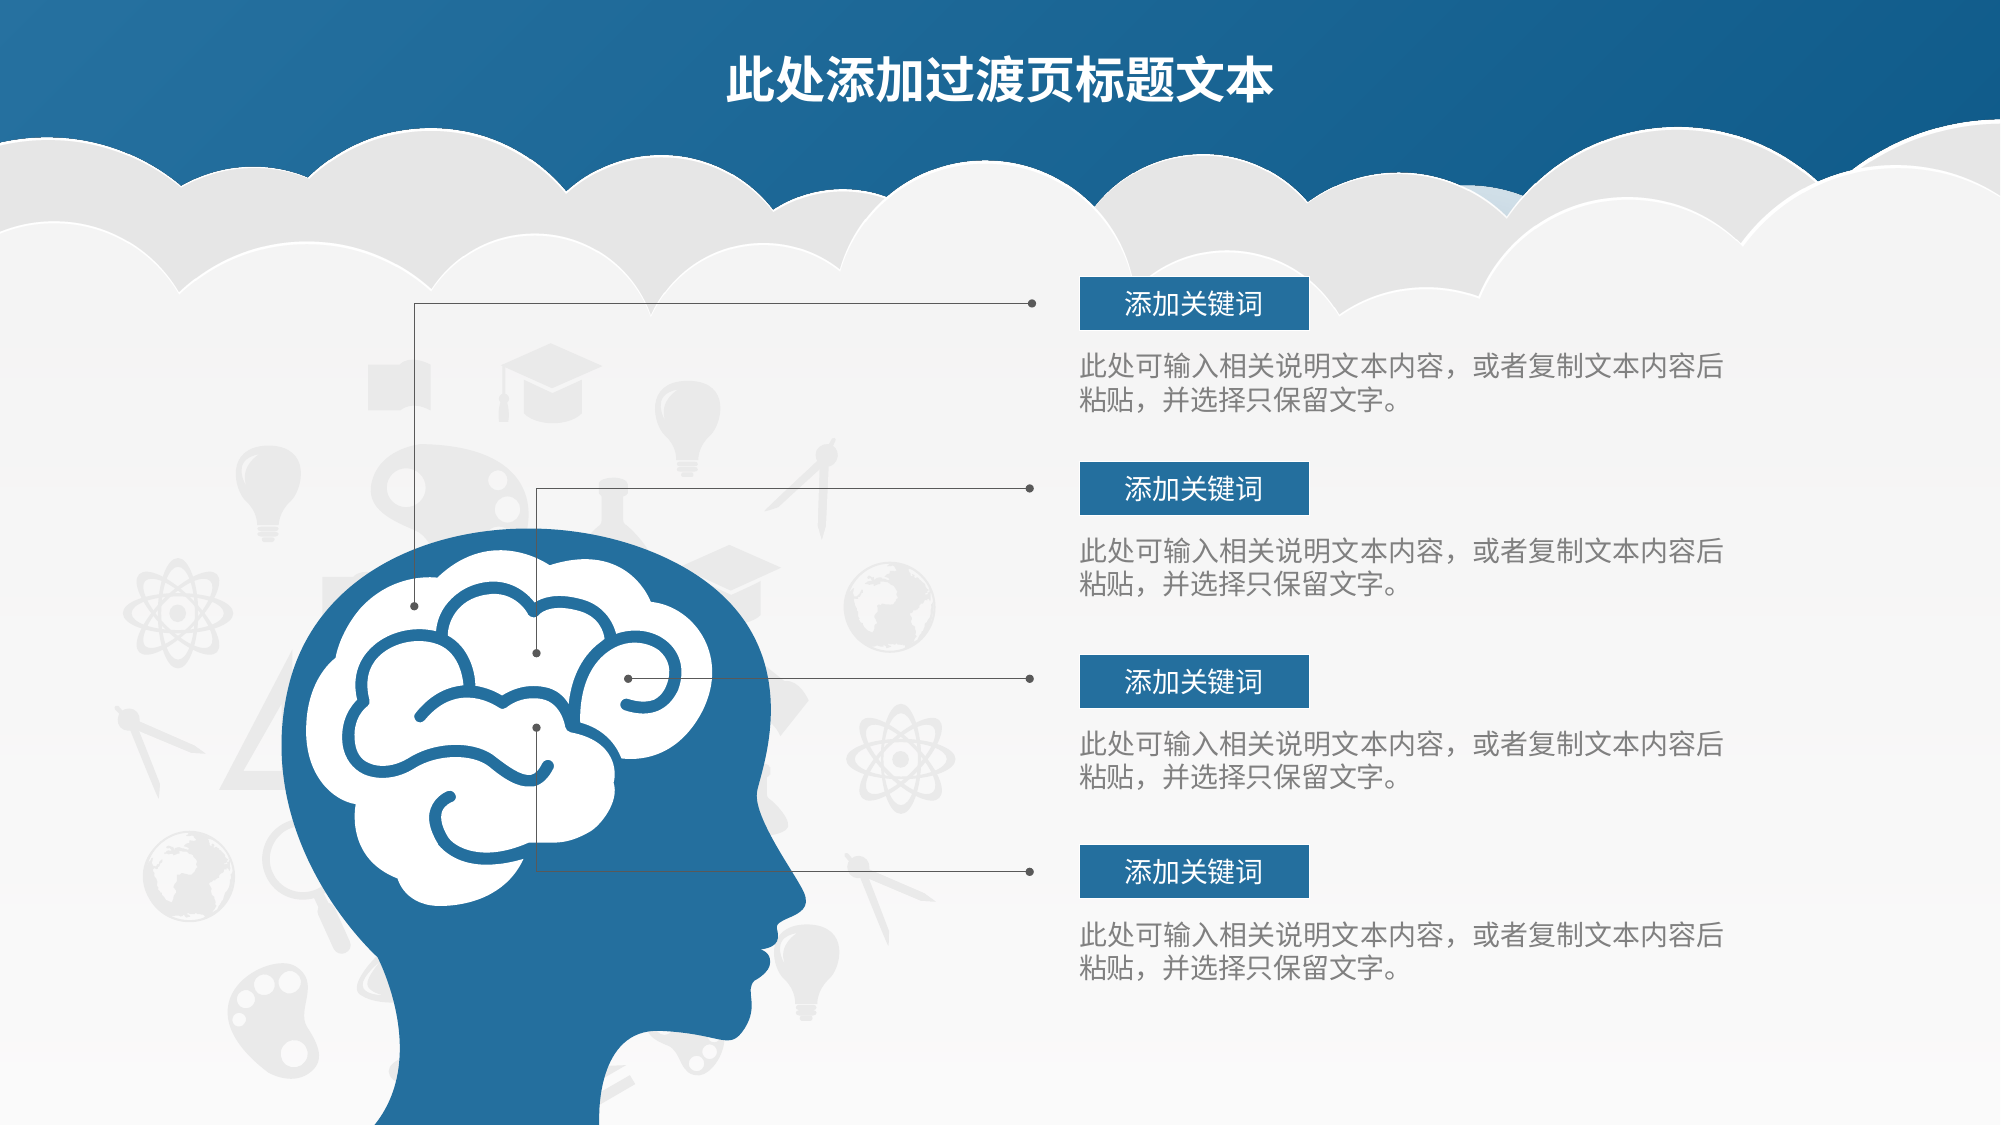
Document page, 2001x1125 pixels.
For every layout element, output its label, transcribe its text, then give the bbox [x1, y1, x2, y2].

text_box 此处可输入相关说明文本内容，或者复制文本内容后粘贴，并选择只保留文字。 [1079, 348, 1725, 416]
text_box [114, 343, 956, 1125]
text_box 添加关键词 [1078, 844, 1310, 900]
text_box [414, 299, 1037, 343]
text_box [248, 492, 814, 1125]
picture [0, 0, 2001, 1125]
text_box [956, 484, 1034, 514]
text_box 此处添加过渡页标题文本 [641, 41, 1359, 117]
text_box 此处可输入相关说明文本内容，或者复制文本内容后粘贴，并选择只保留文字。 [1079, 917, 1725, 984]
text_box 此处可输入相关说明文本内容，或者复制文本内容后粘贴，并选择只保留文字。 [1079, 726, 1725, 794]
text_box 添加关键词 [1078, 275, 1310, 331]
text_box 此处可输入相关说明文本内容，或者复制文本内容后粘贴，并选择只保留文字。 [1079, 533, 1725, 601]
text_box 添加关键词 [1078, 653, 1310, 709]
text_box 添加关键词 [1078, 460, 1310, 516]
text_box [956, 850, 1034, 876]
text_box [956, 674, 1034, 683]
